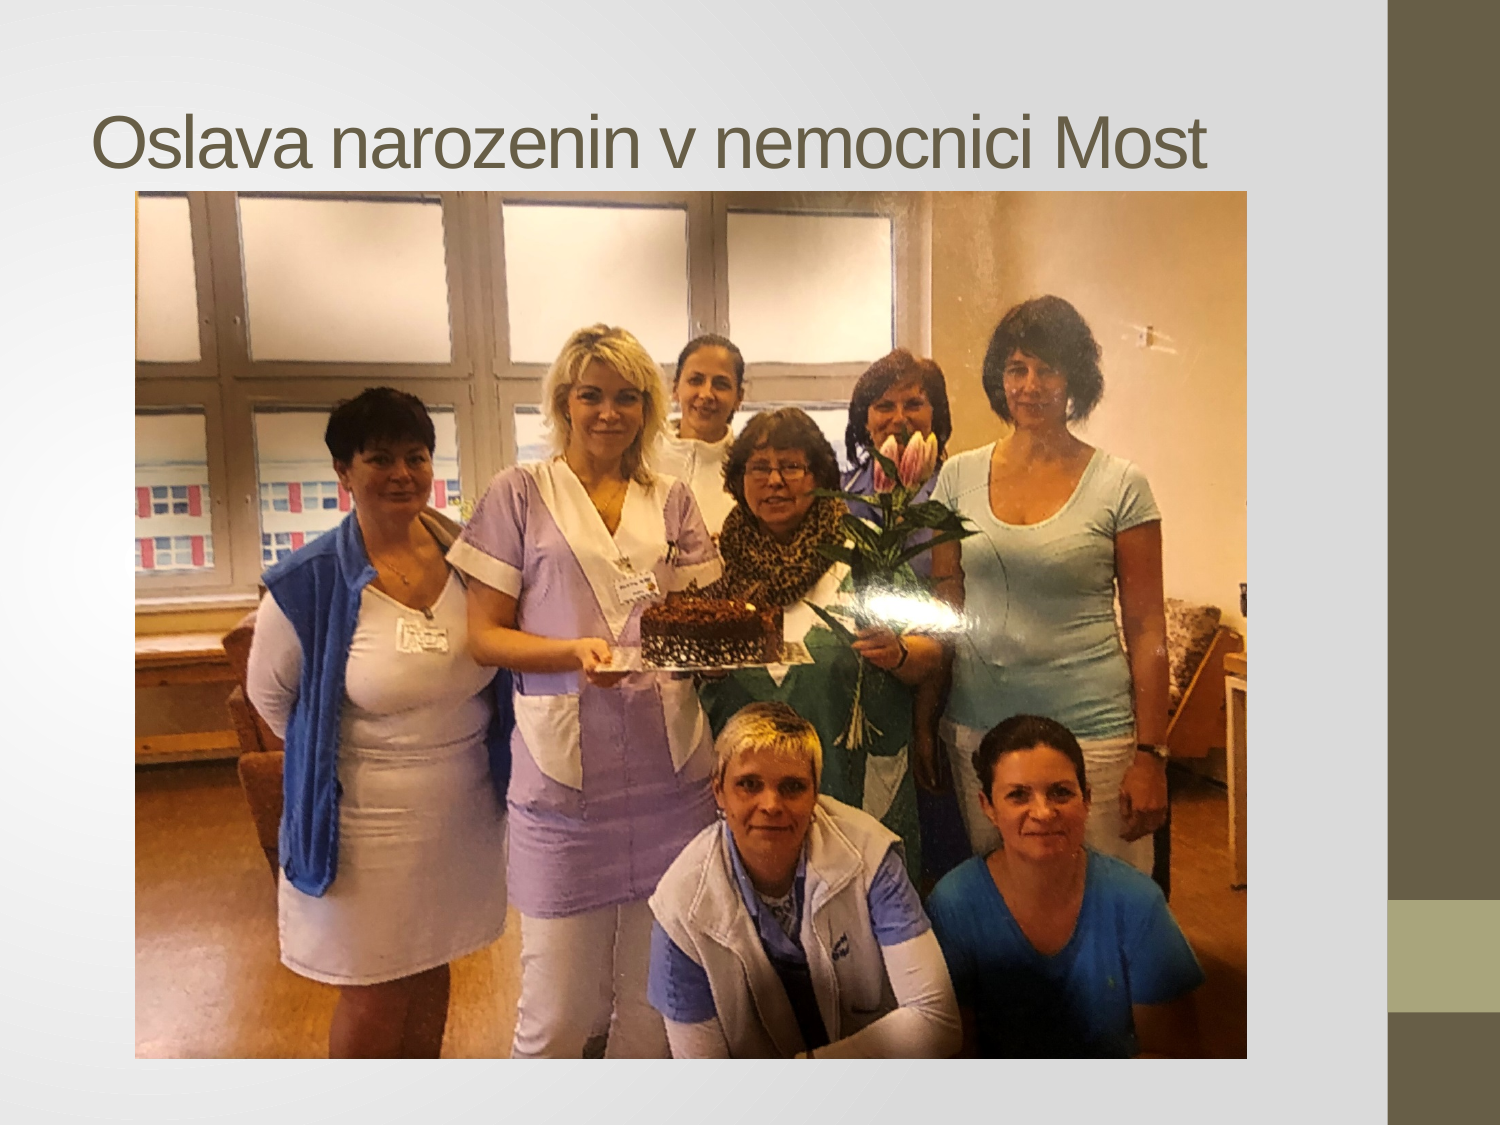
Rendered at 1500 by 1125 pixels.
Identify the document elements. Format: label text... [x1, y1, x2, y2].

title Oslava narozenin v nemocnici Most [75, 45, 1325, 233]
picture [135, 190, 1247, 1060]
